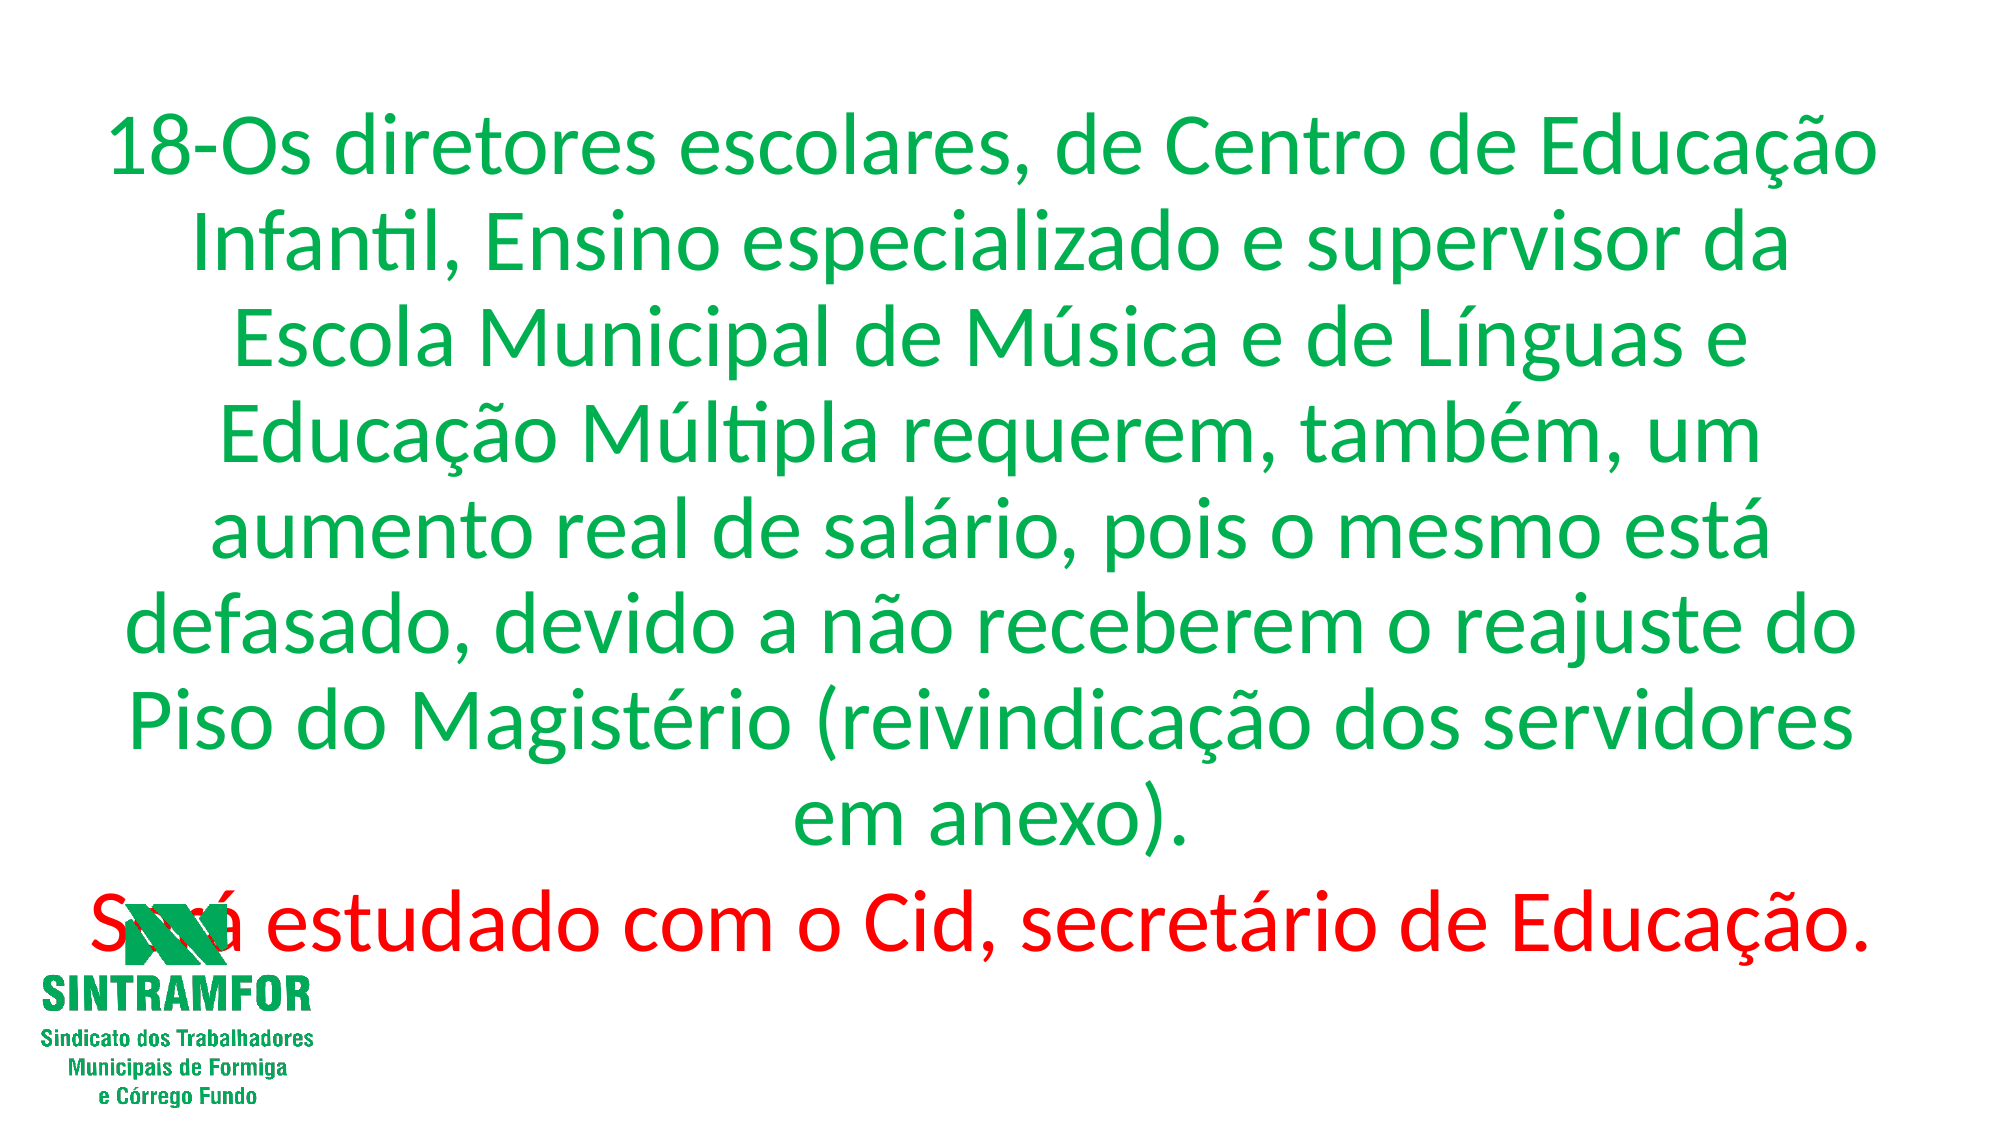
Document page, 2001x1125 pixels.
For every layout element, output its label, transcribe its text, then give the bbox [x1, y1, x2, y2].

picture [41, 904, 313, 1108]
list 18-Os diretores escolares, de Centro de Educação Infantil, Ensino especializado e supervisor da Escola Municipal de Música e de Línguas e Educação Múltipla requerem, também, um aumento real de salário, pois o mesmo está defasado, devido a não receberem o reajuste do Piso do Magistério (reivindicação dos servidores em anexo). Será estudado com o Cid, secretário de Educação. [69, 90, 1915, 1026]
